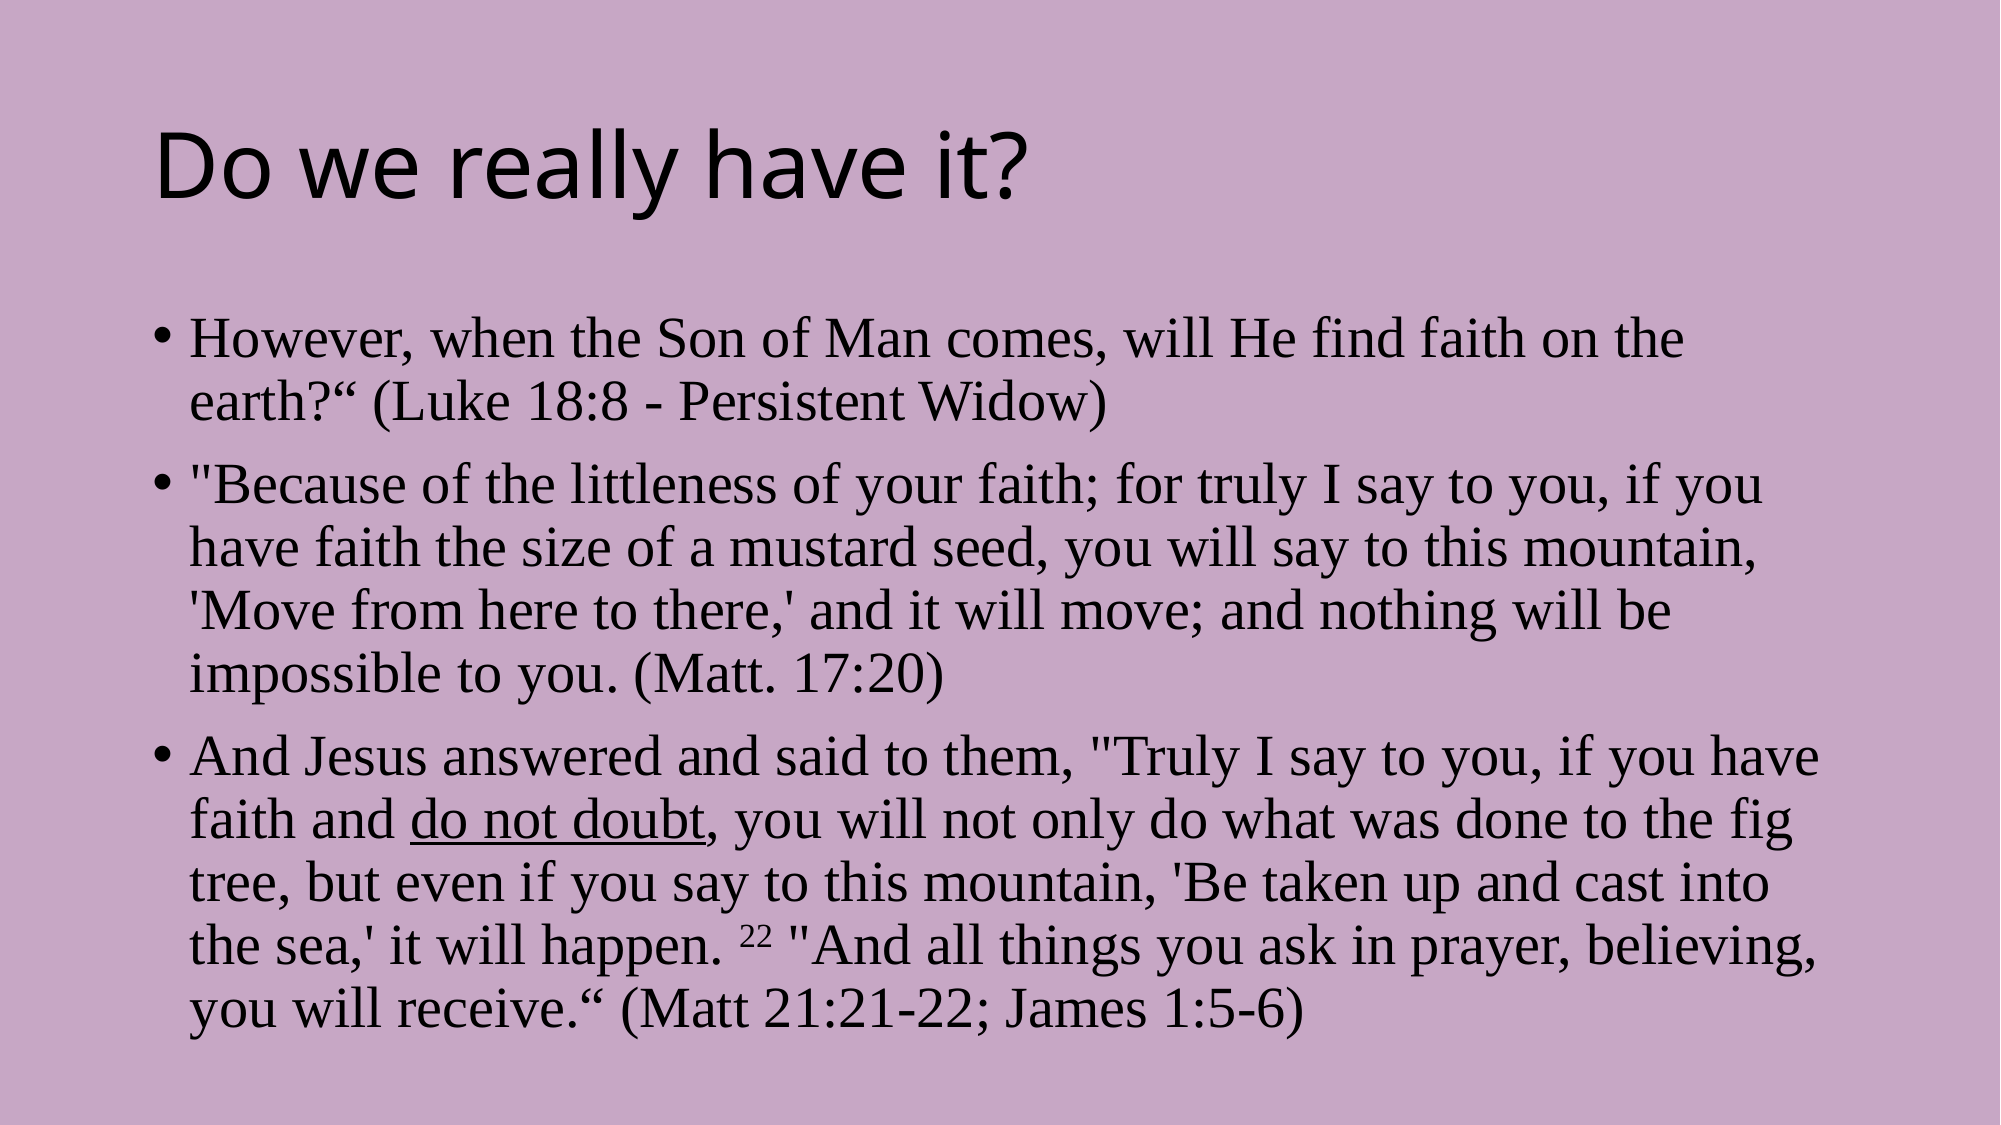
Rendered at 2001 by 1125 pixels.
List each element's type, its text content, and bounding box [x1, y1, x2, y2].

title Do we really have it? [137, 59, 1863, 278]
list However, when the Son of Man comes, will He find faith on the earth?“ (Luke 18:8 - Persistent Widow) "Because of the littleness of your faith; for truly I say to you, if you have faith the size of a mustard seed, you will say to this mountain, 'Move from here to there,' and it will move; and nothing will be impossible to you. (Matt. 17:20) And Jesus answered and said to them, "Truly I say to you, if you have faith and do not doubt, you will not only do what was done to the fig tree, but even if you say to this mountain, 'Be taken up and cast into the sea,' it will happen. 22 "And all things you ask in prayer, believing, you will receive.“ (Matt 21:21-22; James 1:5-6) [137, 299, 1863, 1066]
